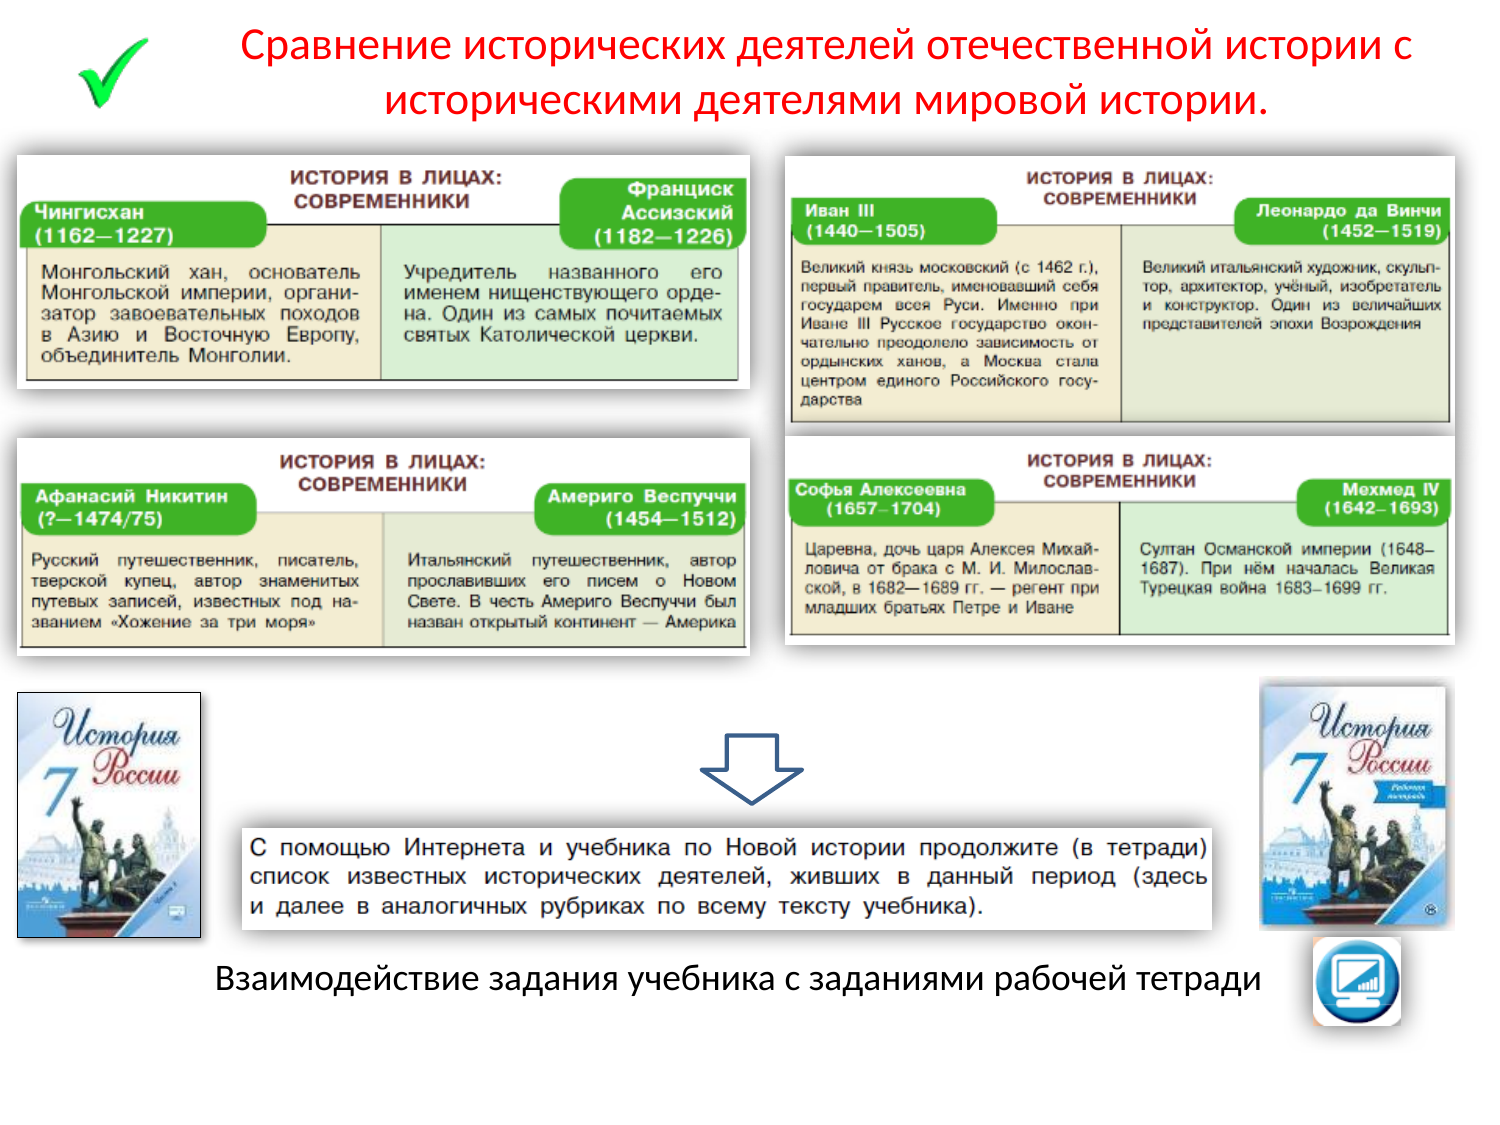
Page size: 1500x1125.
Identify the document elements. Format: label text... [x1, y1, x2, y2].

picture [785, 155, 1455, 645]
picture [242, 828, 1212, 930]
picture [17, 437, 751, 656]
text_box Сравнение исторических деятелей отечественной истории с историческими деятелями мировой истории. [178, 6, 1475, 132]
picture [59, 6, 175, 121]
text_box Взаимодействие задания учебника с заданиями рабочей тетради [200, 945, 1278, 1006]
picture [1259, 676, 1455, 931]
picture [17, 155, 751, 389]
picture [1313, 936, 1401, 1026]
text_box [699, 733, 805, 806]
picture [17, 691, 201, 938]
